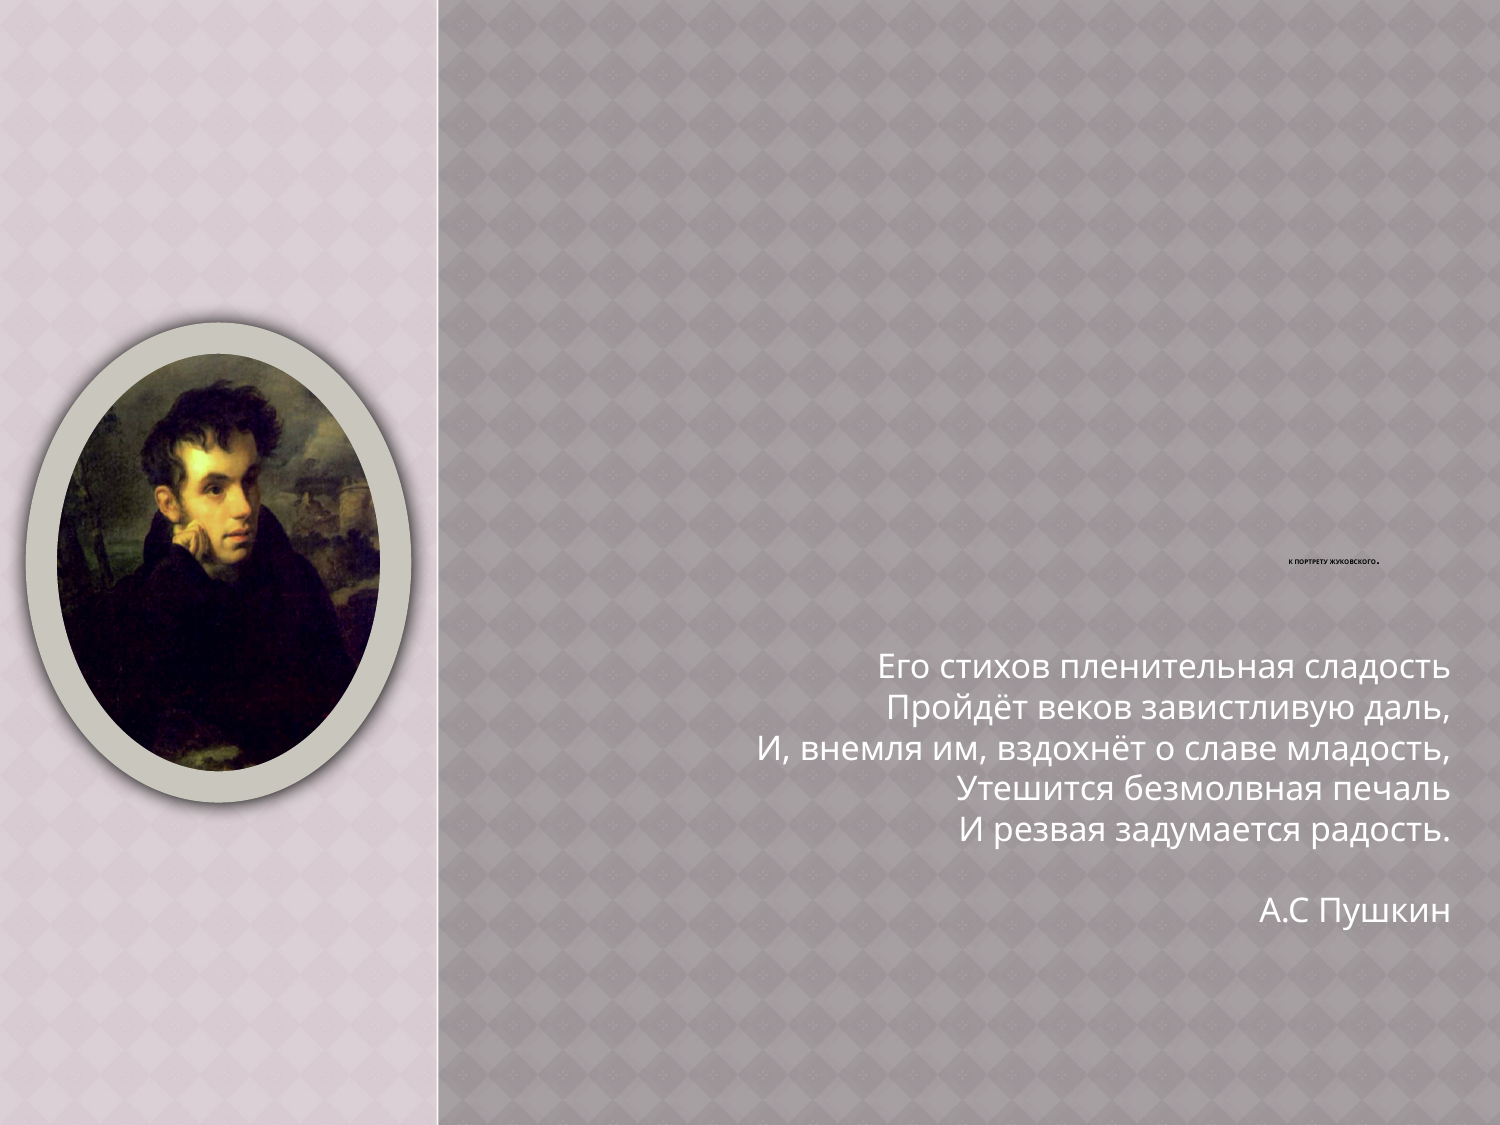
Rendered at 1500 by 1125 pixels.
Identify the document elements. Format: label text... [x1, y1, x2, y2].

subtitle Его стихов пленительная сладость Пройдёт веков завистливую даль, И, внемля им, вздохнёт о славе младость, Утешится безмолвная печаль И резвая задумается радость. А.С Пушкин [631, 645, 1459, 933]
picture [40, 337, 397, 788]
title К ПОРТРЕТУ ЖУКОВСКОГО. [549, 550, 1388, 587]
